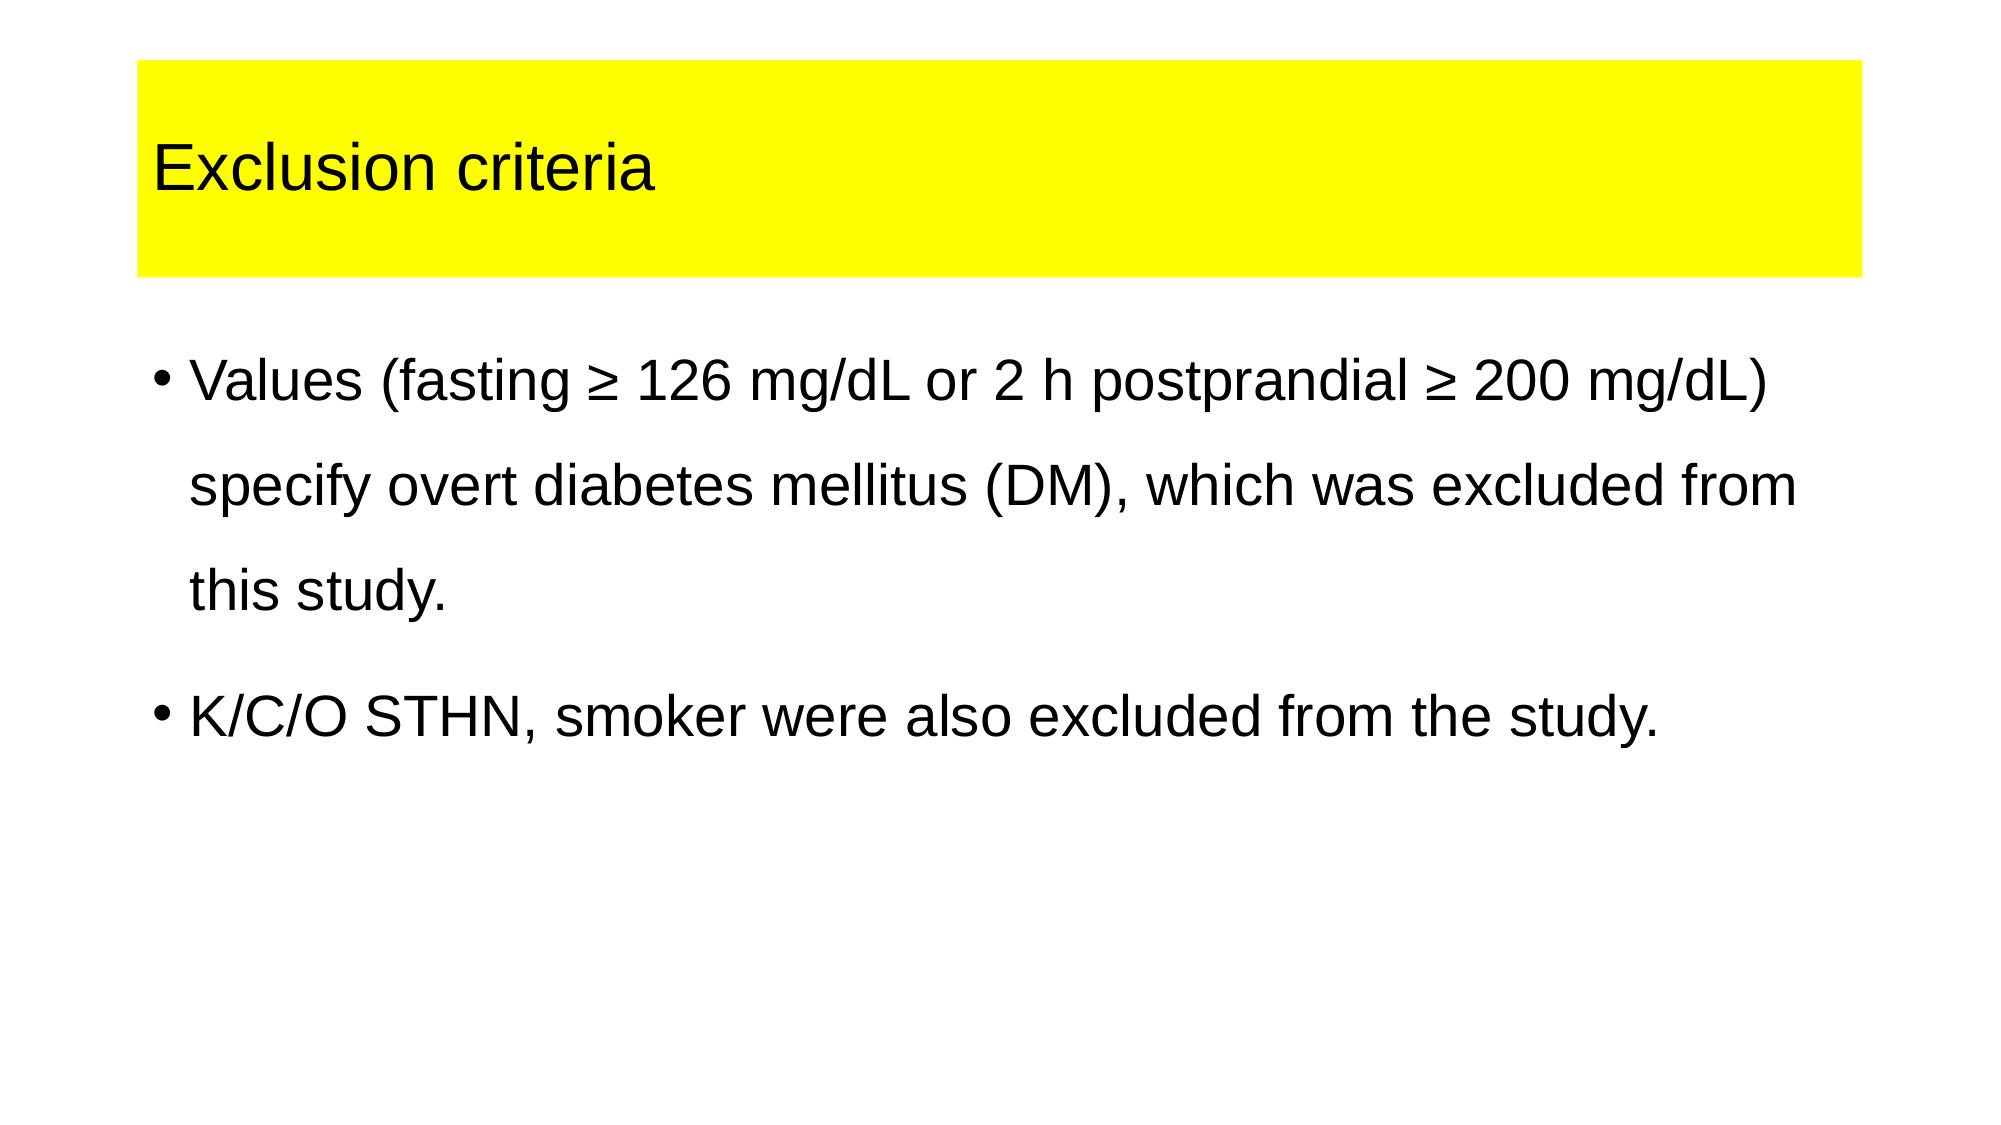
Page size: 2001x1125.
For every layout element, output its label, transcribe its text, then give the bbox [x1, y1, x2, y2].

title Exclusion criteria [137, 59, 1863, 278]
list Values (fasting ≥ 126 mg/dL or 2 h postprandial ≥ 200 mg/dL) specify overt diabetes mellitus (DM), which was excluded from this study. K/C/O STHN, smoker were also excluded from the study. [137, 299, 1863, 1014]
